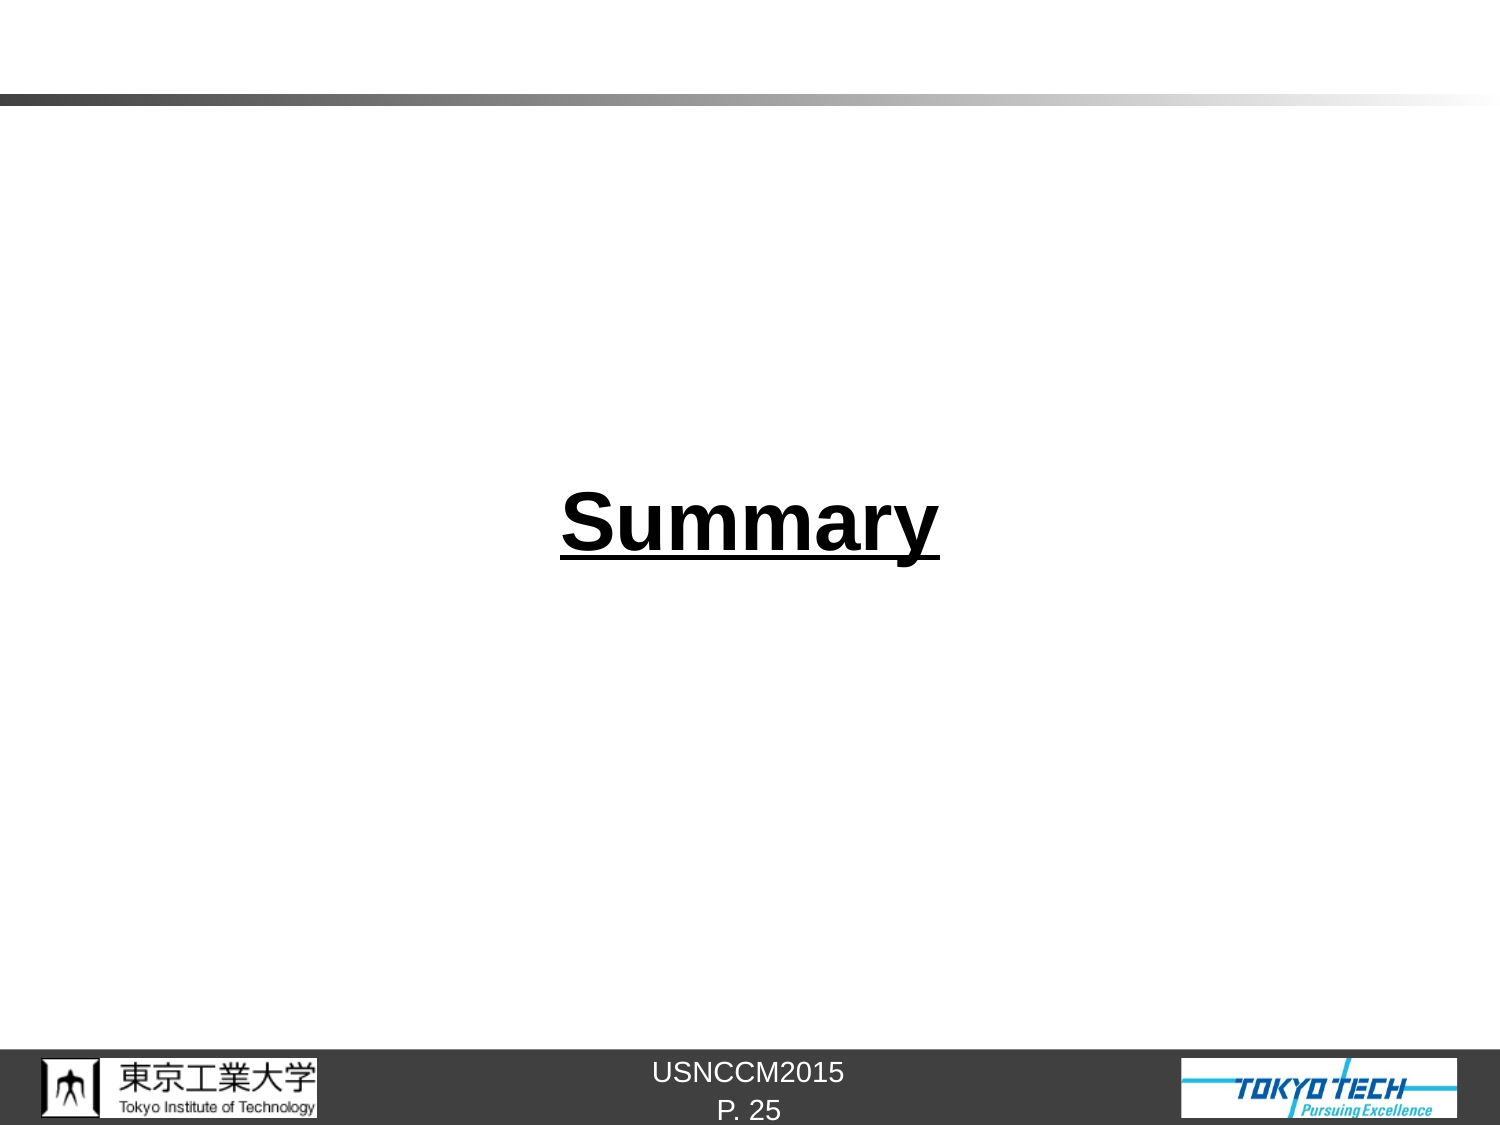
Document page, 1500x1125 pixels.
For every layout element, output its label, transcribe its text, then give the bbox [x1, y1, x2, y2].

picture [1181, 1058, 1458, 1118]
picture [41, 1058, 317, 1118]
slide_number P. 25 [662, 1092, 836, 1125]
list Summary [41, 102, 1459, 1050]
